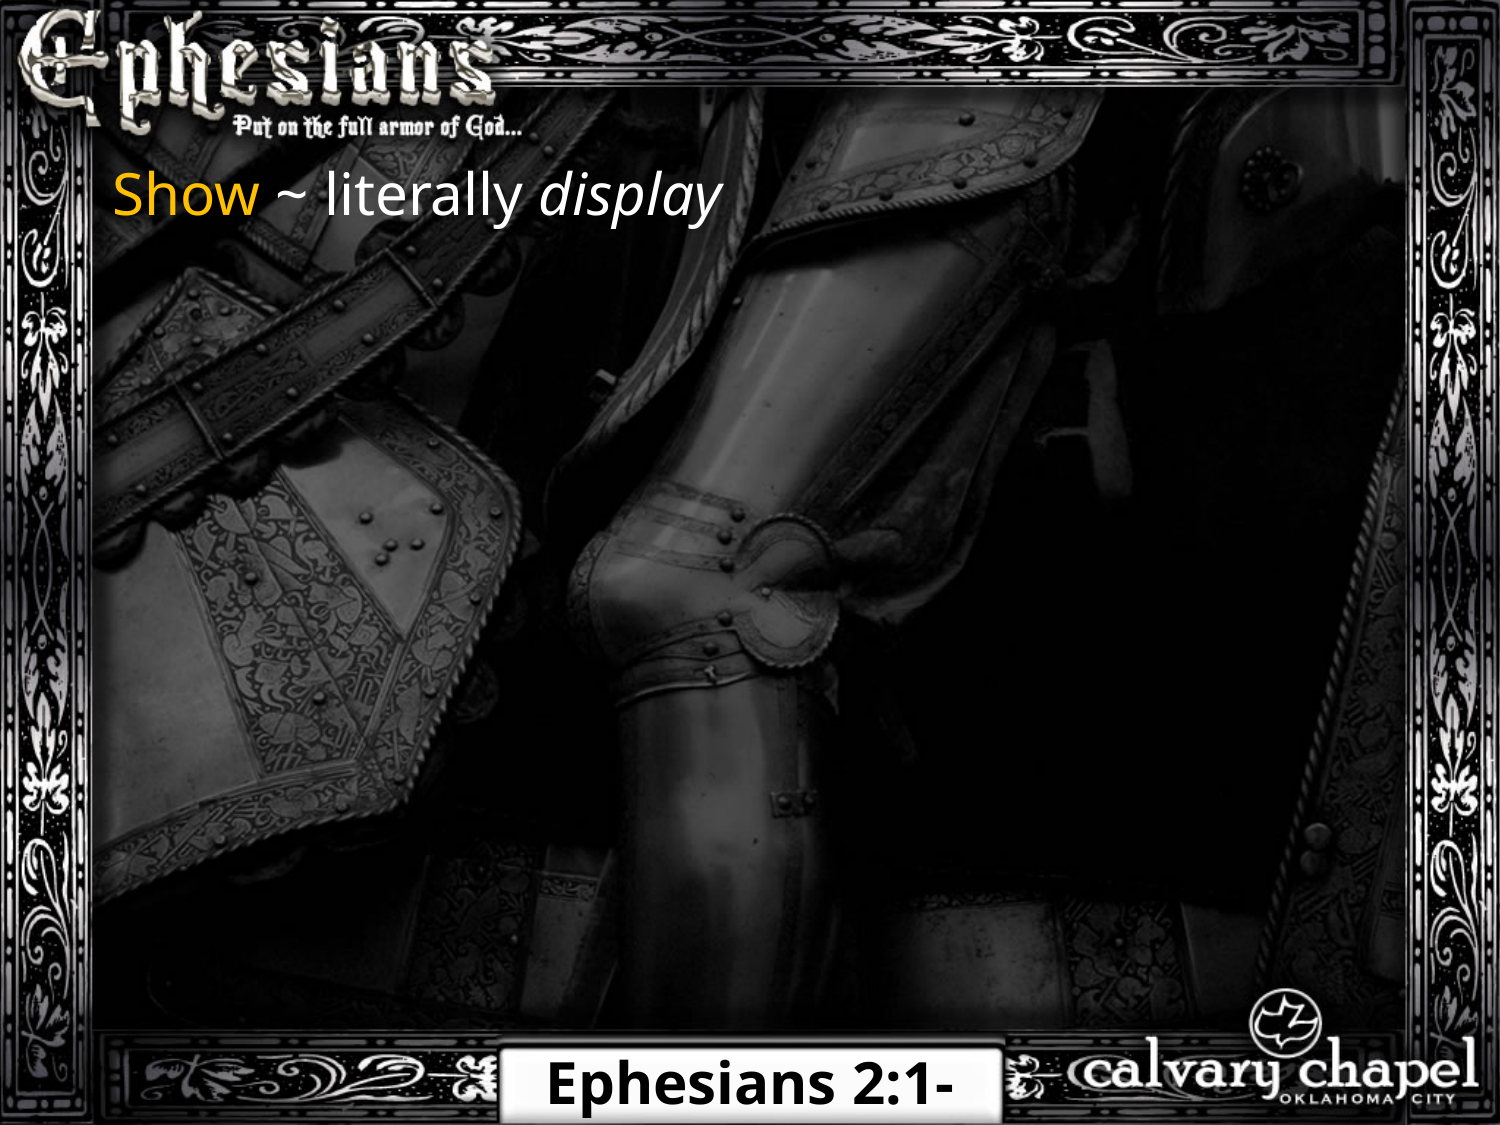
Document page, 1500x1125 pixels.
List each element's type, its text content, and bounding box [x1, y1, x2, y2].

text_box Ephesians 2:1-10 [500, 1039, 1000, 1125]
picture [0, 0, 1500, 1125]
text_box Show ~ literally display [98, 149, 1411, 235]
